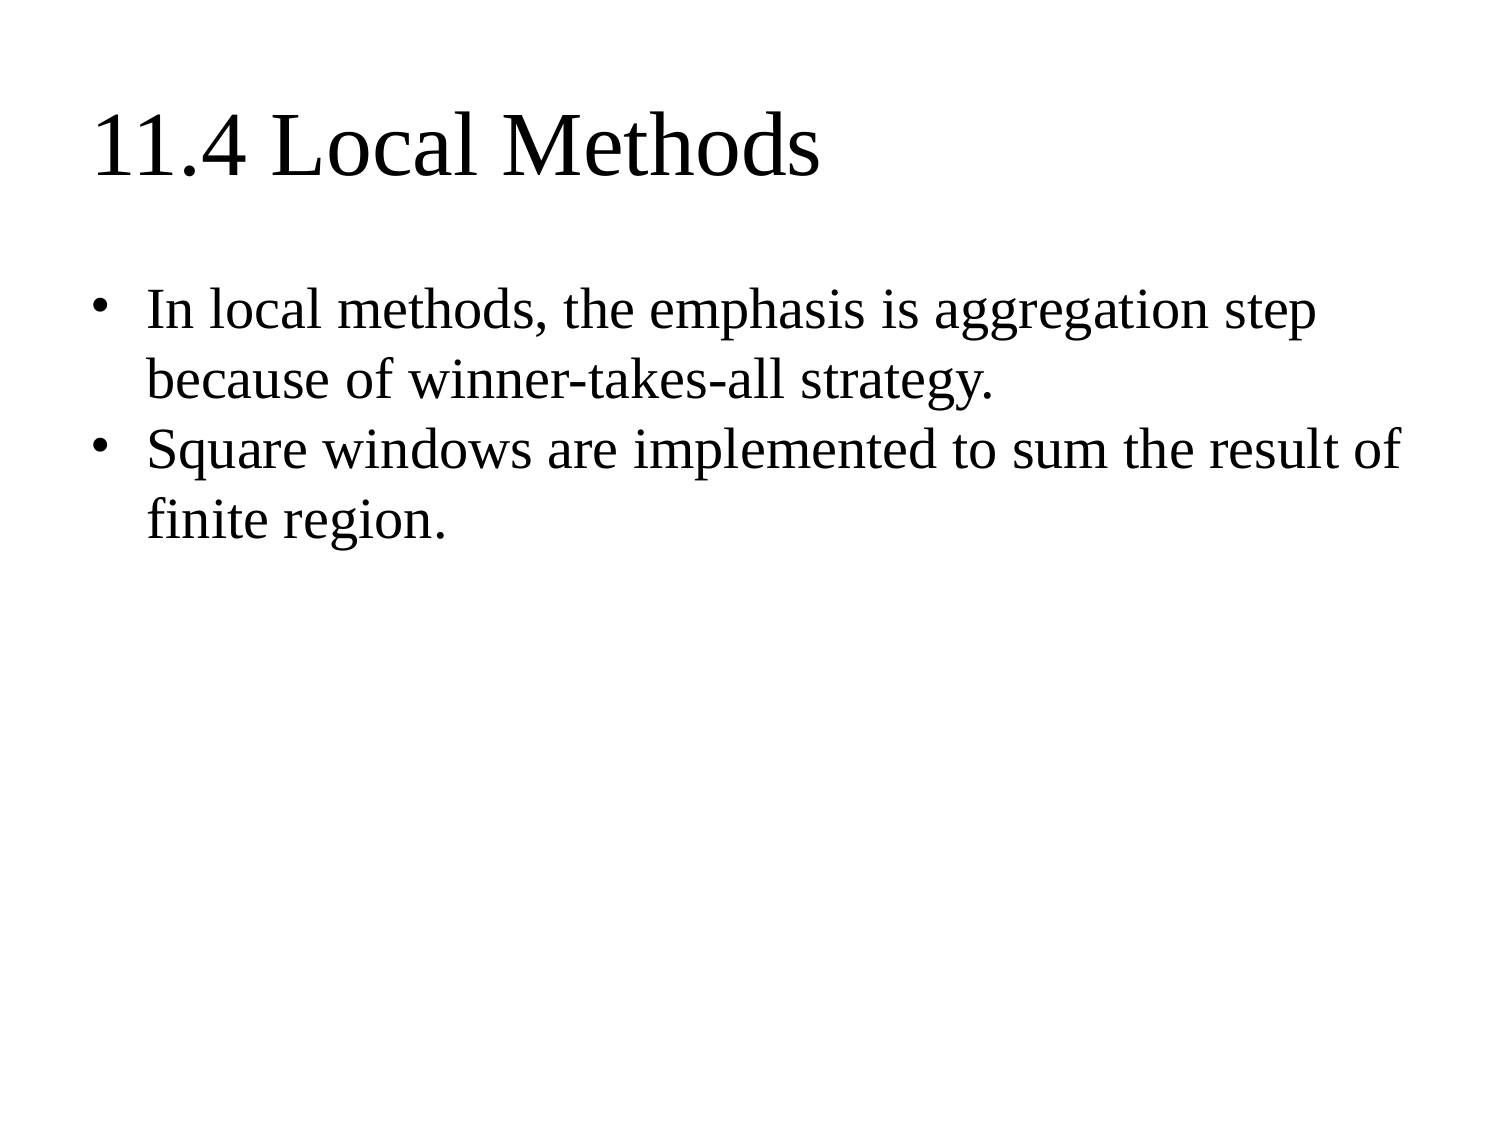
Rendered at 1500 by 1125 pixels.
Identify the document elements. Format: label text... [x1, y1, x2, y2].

list In local methods, the emphasis is aggregation step because of winner-takes-all strategy. Square windows are implemented to sum the result of finite region. [75, 262, 1425, 1005]
title 11.4 Local Methods [75, 45, 1425, 233]
